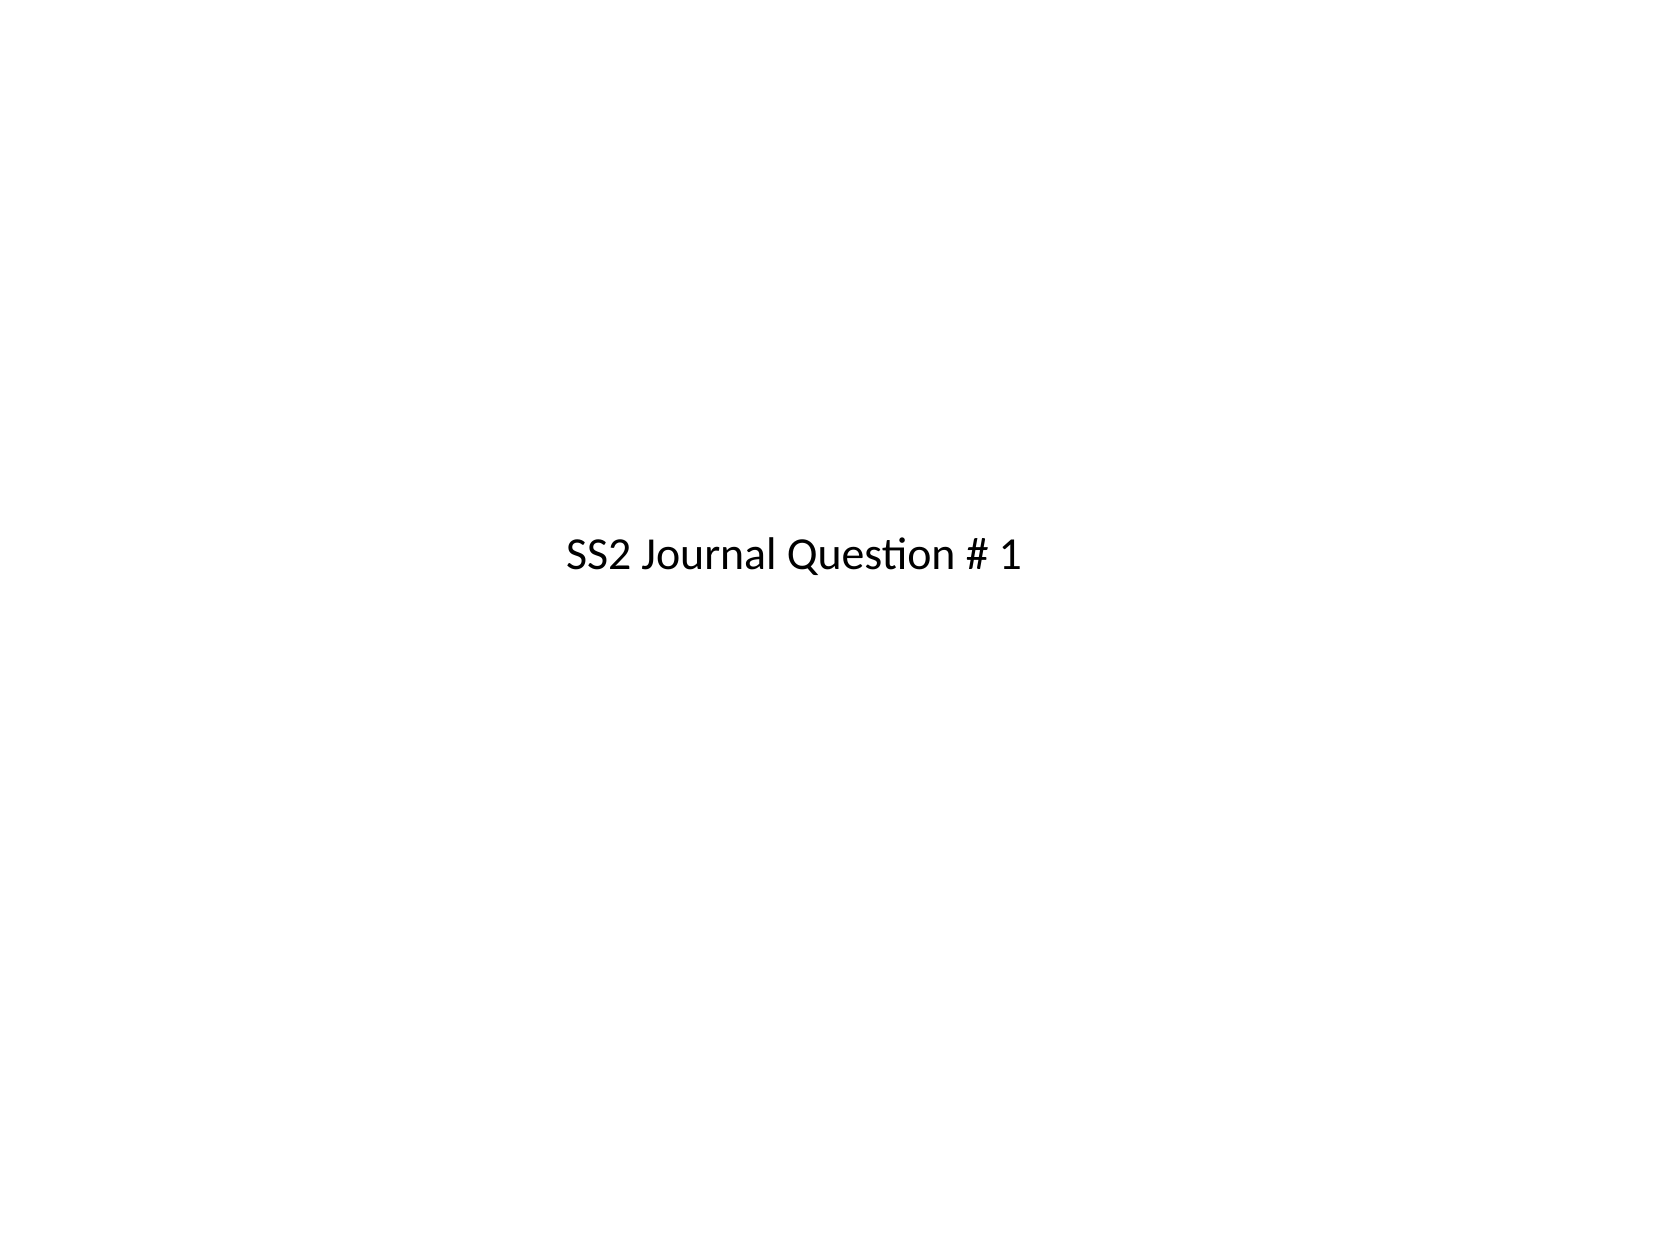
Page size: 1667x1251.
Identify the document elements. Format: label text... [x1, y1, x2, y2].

text_box SS2 Journal Question # 1 [551, 516, 1293, 586]
